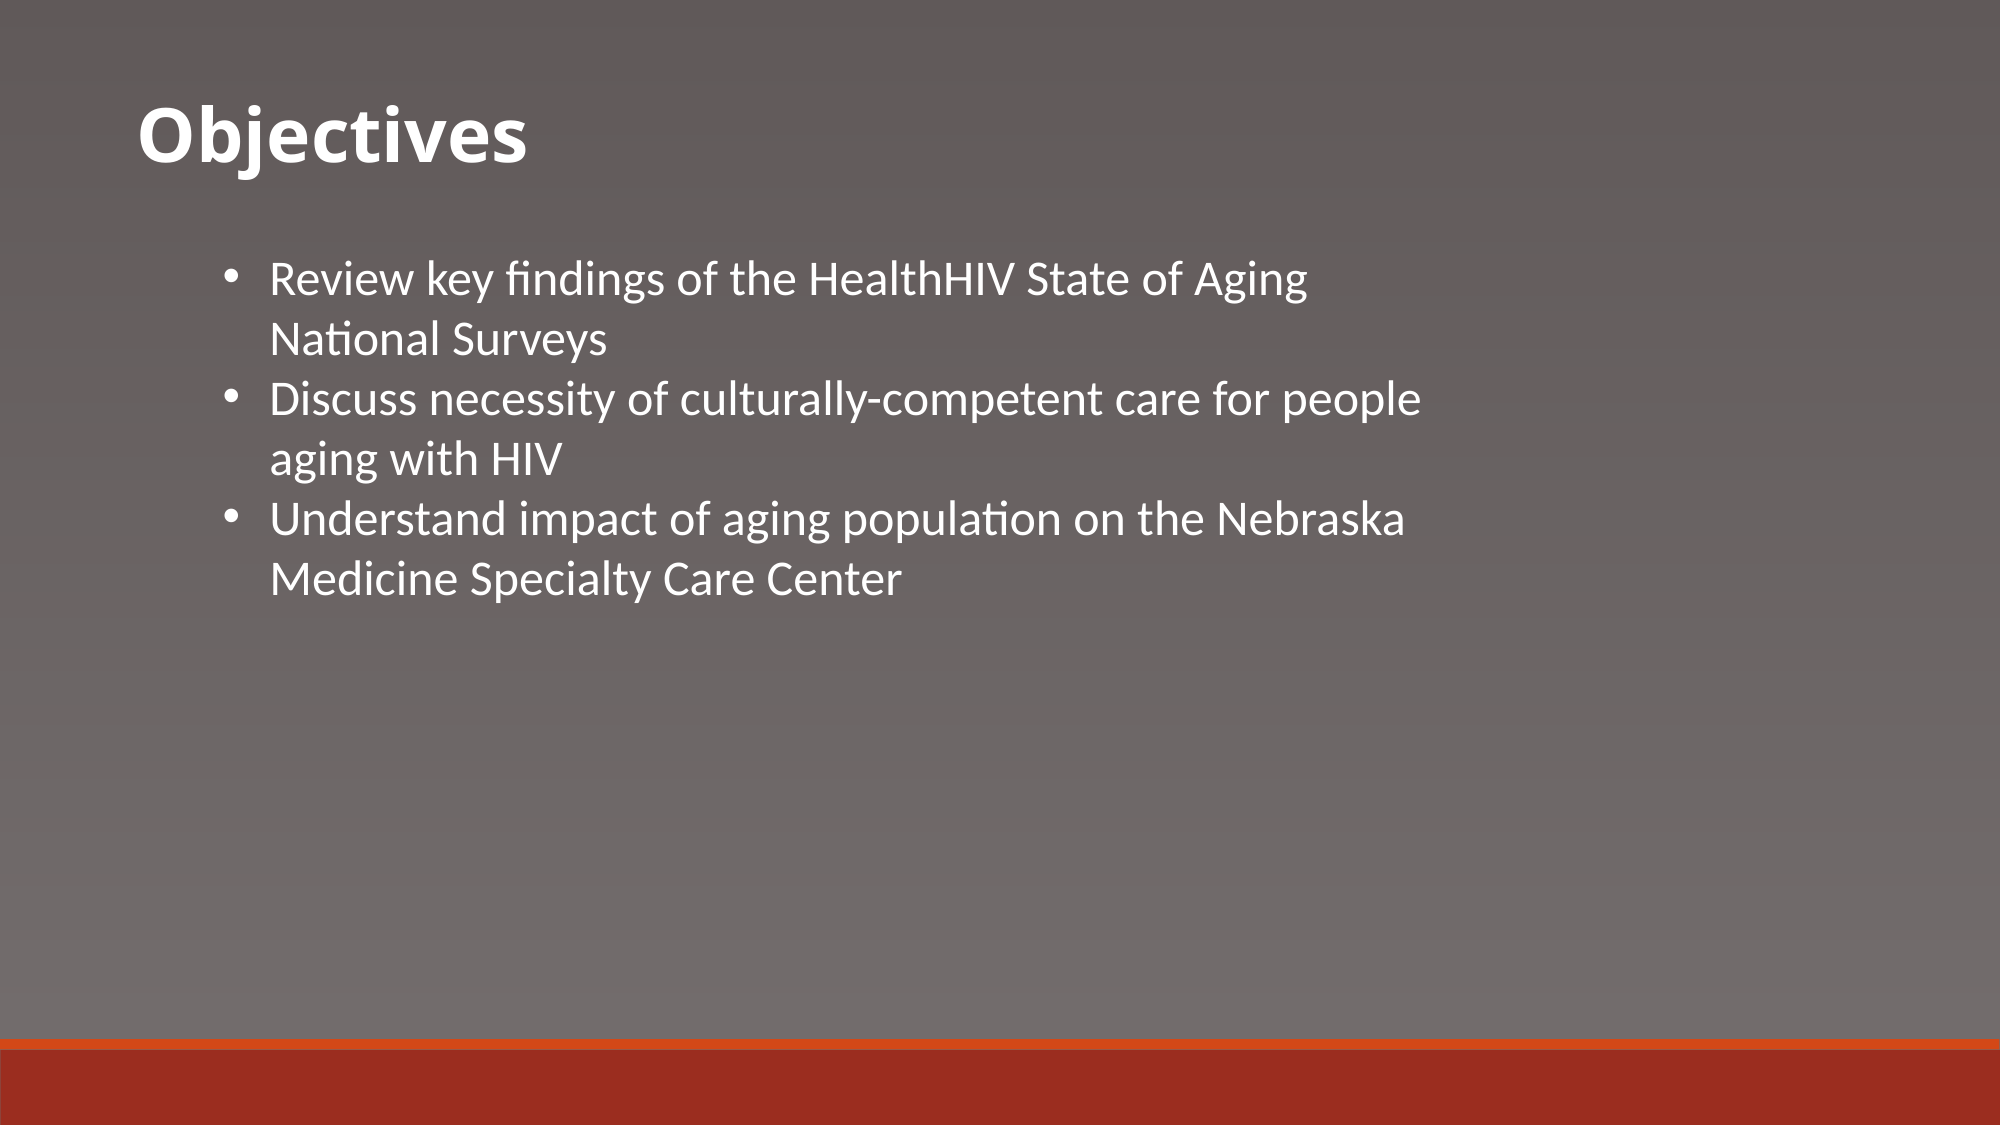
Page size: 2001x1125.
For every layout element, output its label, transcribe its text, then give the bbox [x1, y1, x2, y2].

text_box Objectives [121, 80, 545, 186]
text_box Review key findings of the HealthHIV State of Aging National Surveys Discuss necessity of culturally-competent care for people aging with HIV Understand impact of aging population on the Nebraska Medicine Specialty Care Center [207, 237, 1500, 613]
